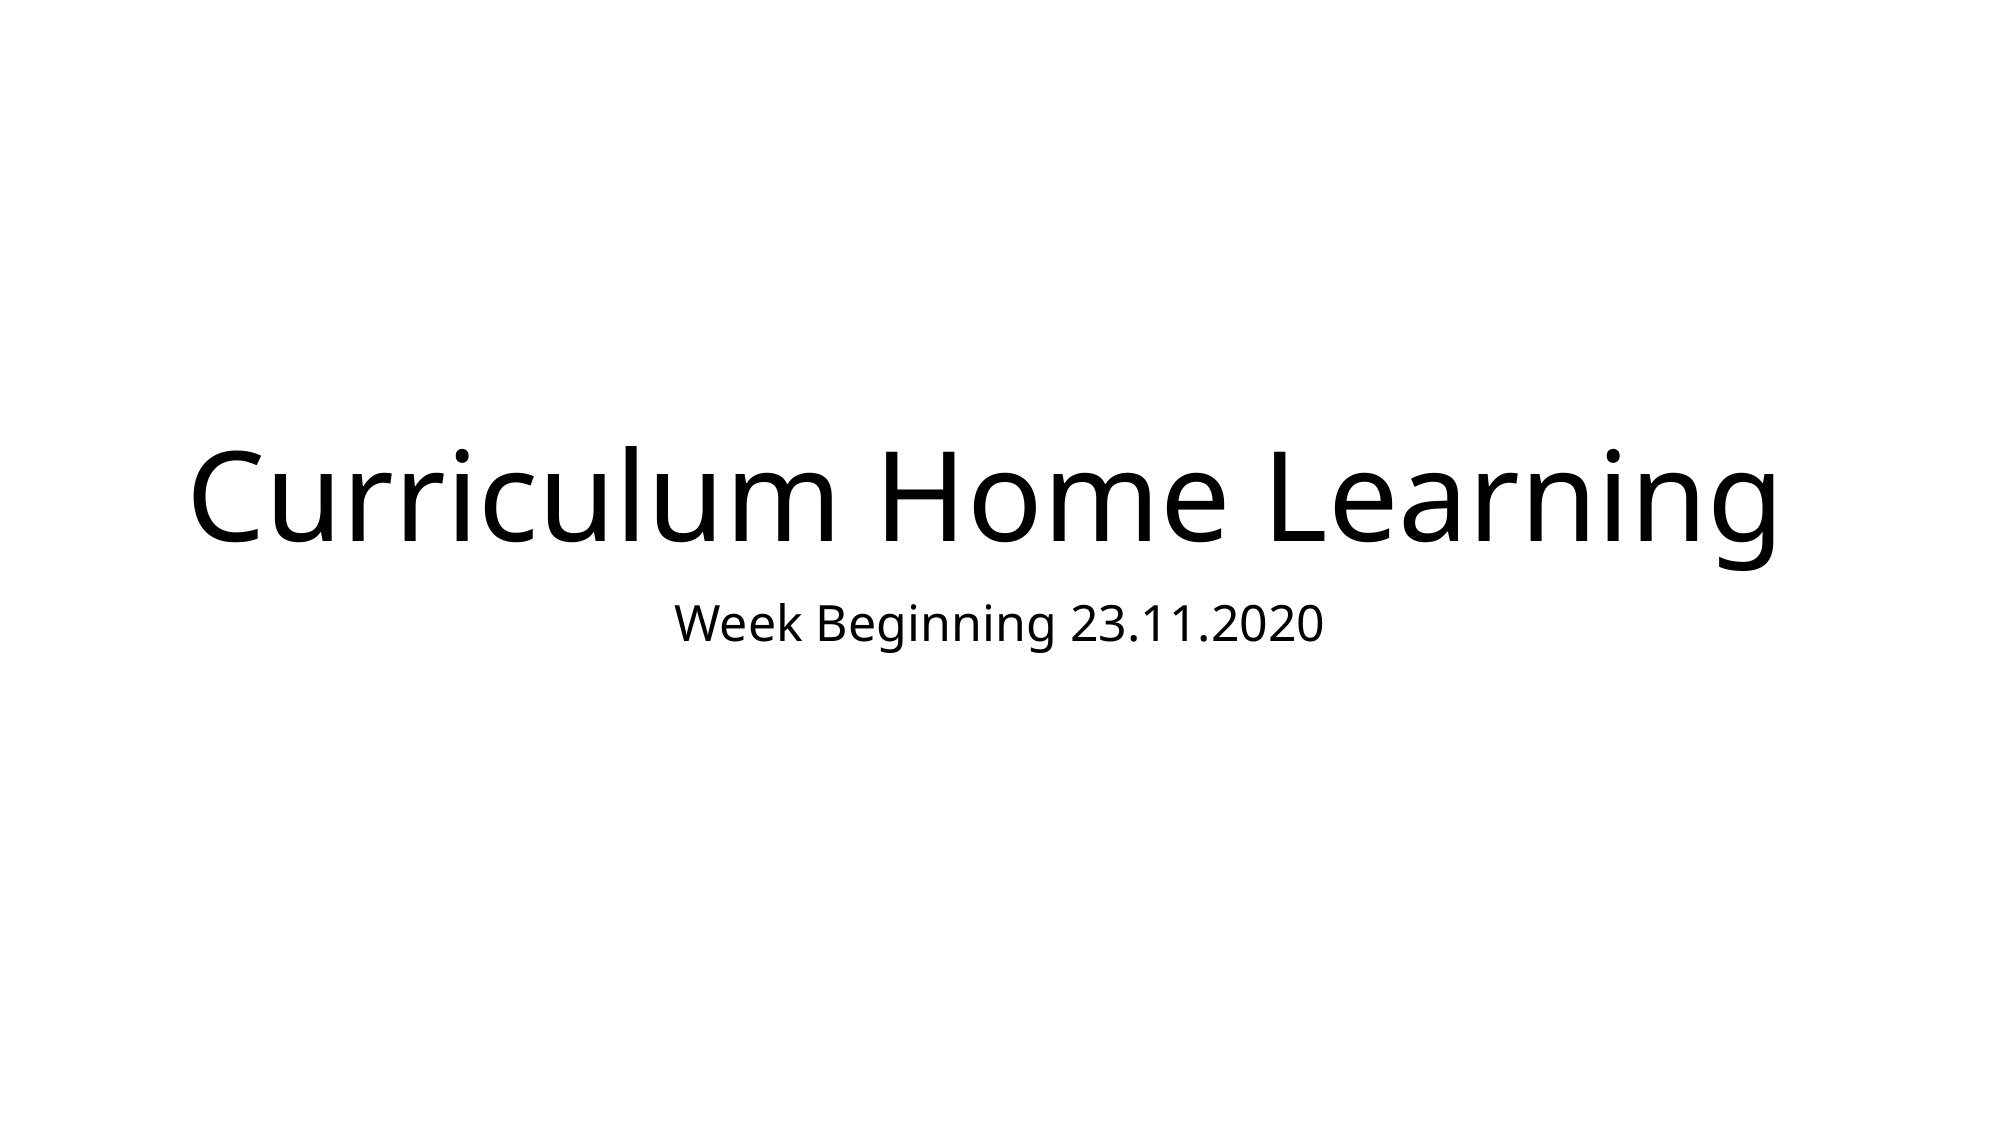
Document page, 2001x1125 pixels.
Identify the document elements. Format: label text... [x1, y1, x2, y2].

subtitle Week Beginning 23.11.2020 [249, 590, 1750, 863]
title Curriculum Home Learning [12, 184, 1960, 576]
